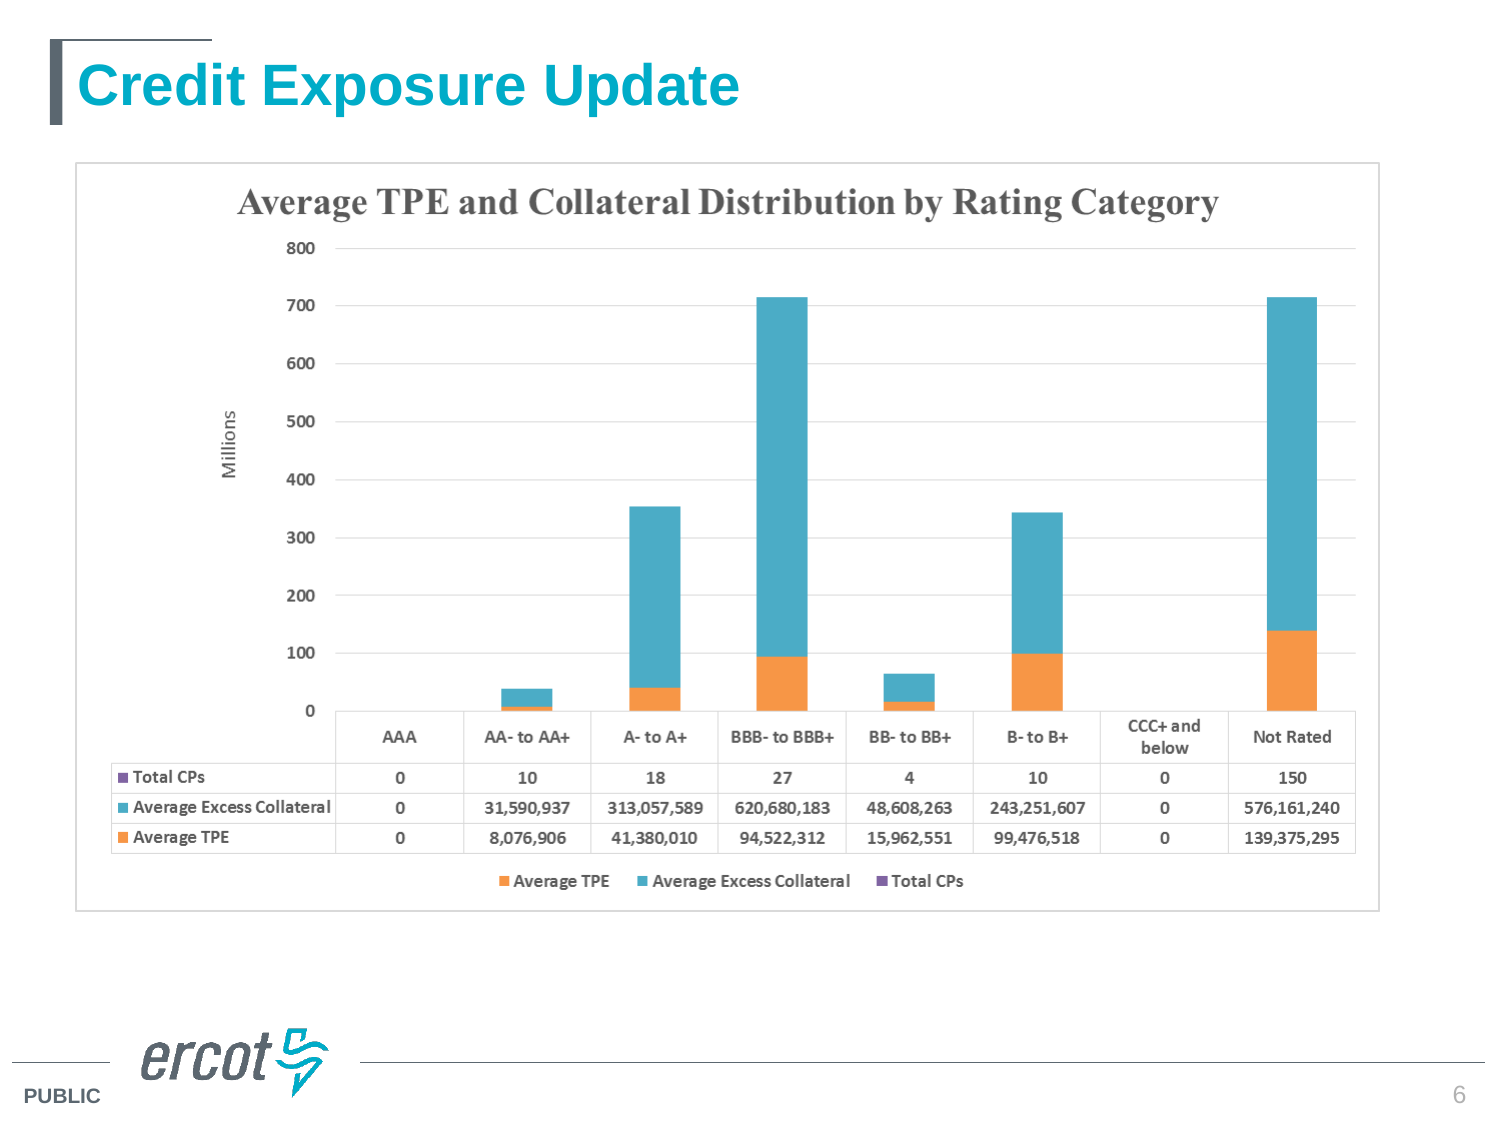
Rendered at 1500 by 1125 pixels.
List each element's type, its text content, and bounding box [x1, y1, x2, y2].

picture [74, 162, 1380, 912]
slide_number 6 [1437, 1076, 1475, 1112]
picture [137, 1024, 332, 1100]
title Credit Exposure Update [62, 39, 1450, 228]
